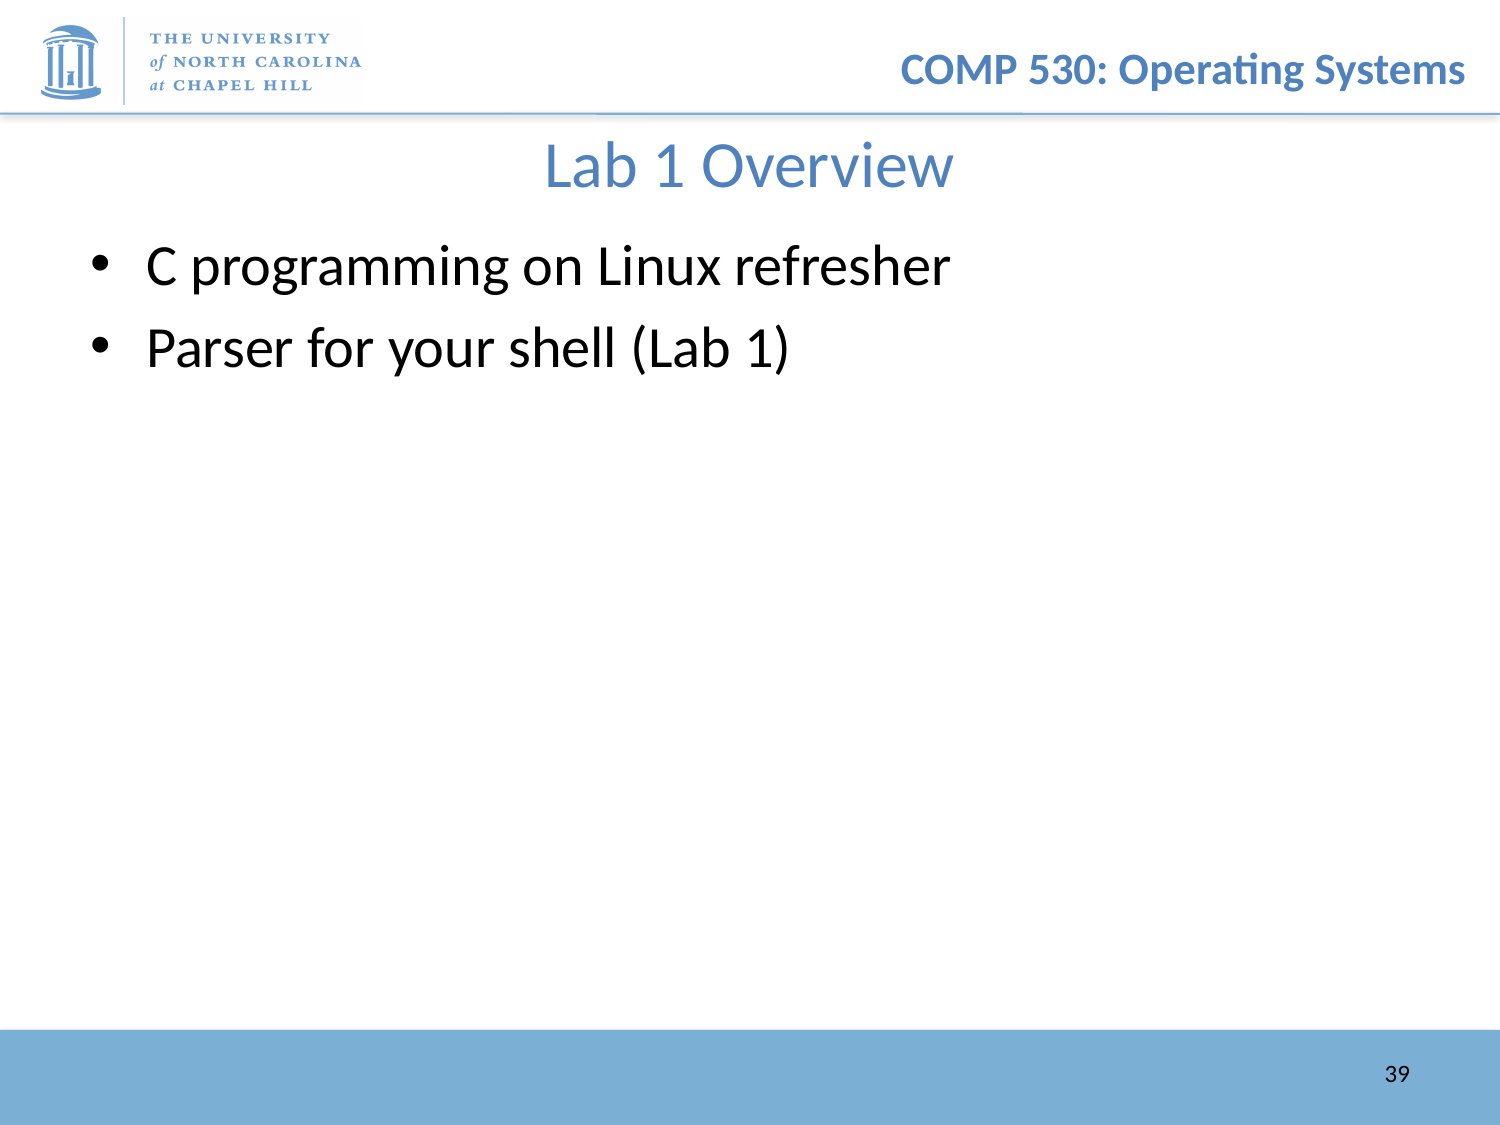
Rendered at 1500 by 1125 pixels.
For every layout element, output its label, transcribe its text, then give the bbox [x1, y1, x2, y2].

title Lab 1 Overview [0, 113, 1500, 209]
picture [41, 17, 361, 105]
list C programming on Linux refresher Parser for your shell (Lab 1) [75, 219, 1425, 1024]
slide_number 39 [1074, 1042, 1425, 1103]
